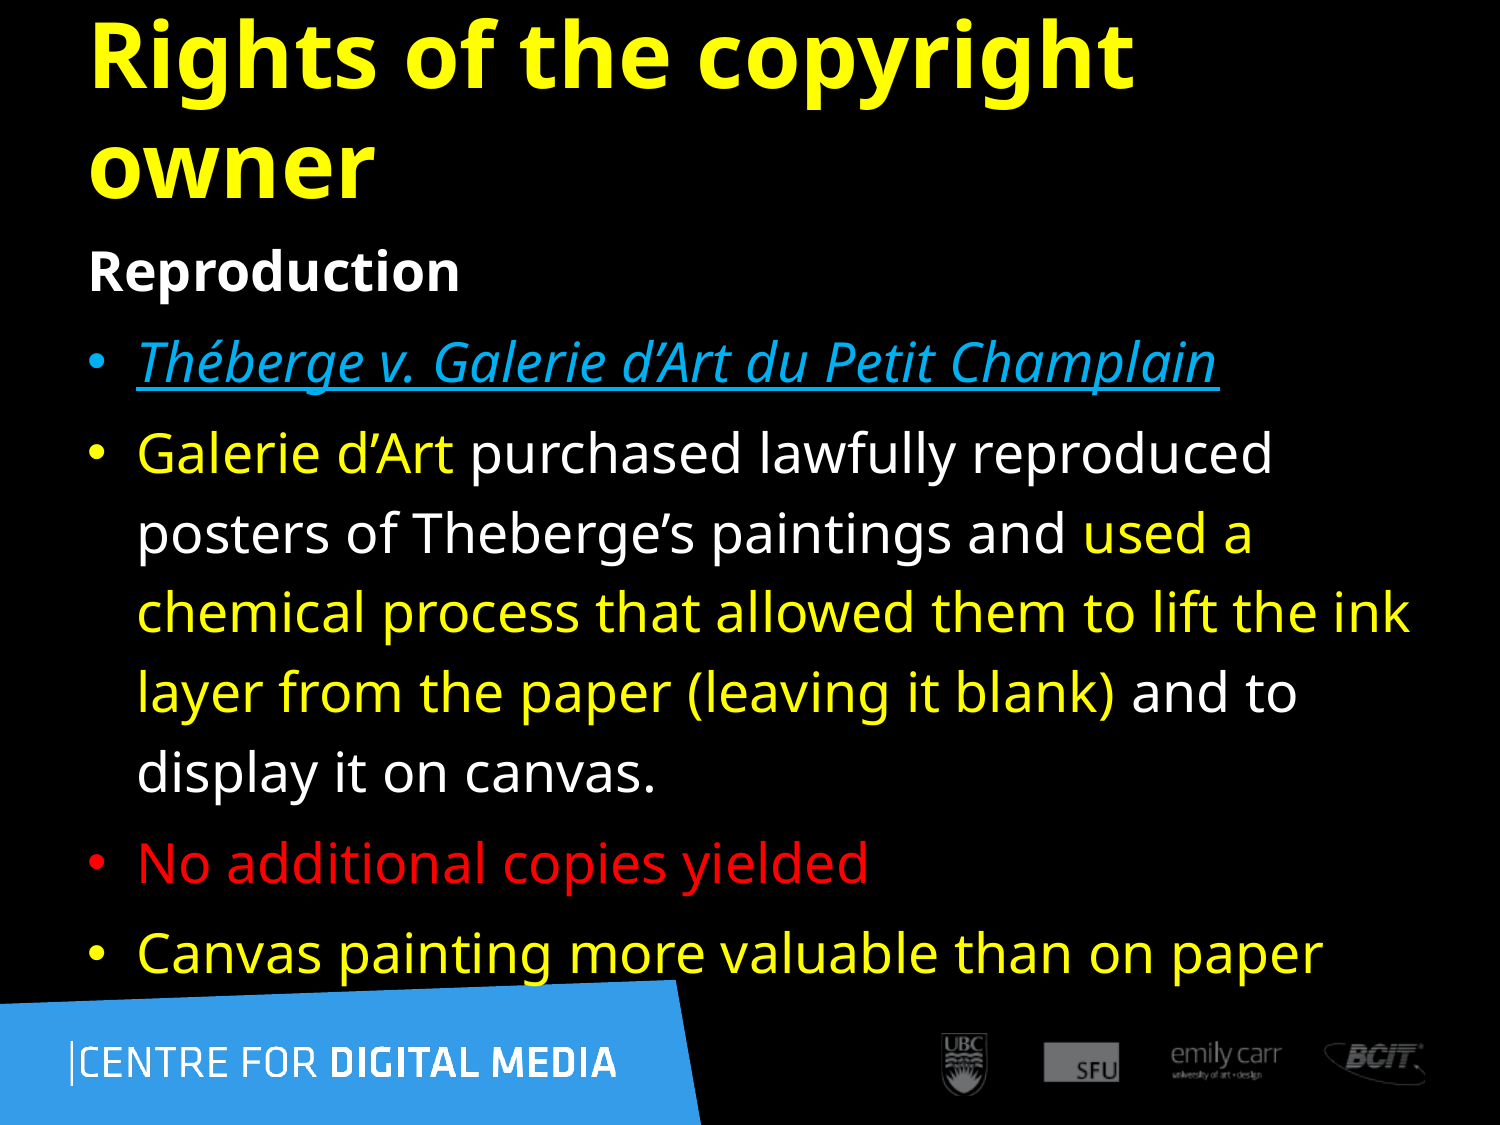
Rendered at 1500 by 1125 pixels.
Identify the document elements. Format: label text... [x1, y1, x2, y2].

list Reproduction Théberge v. Galerie d’Art du Petit Champlain Galerie d’Art purchased lawfully reproduced posters of Theberge’s paintings and used a chemical process that allowed them to lift the ink layer from the paper (leaving it blank) and to display it on canvas. No additional copies yielded Canvas painting more valuable than on paper [75, 210, 1471, 1006]
title Rights of the copyright owner [75, 32, 1425, 182]
